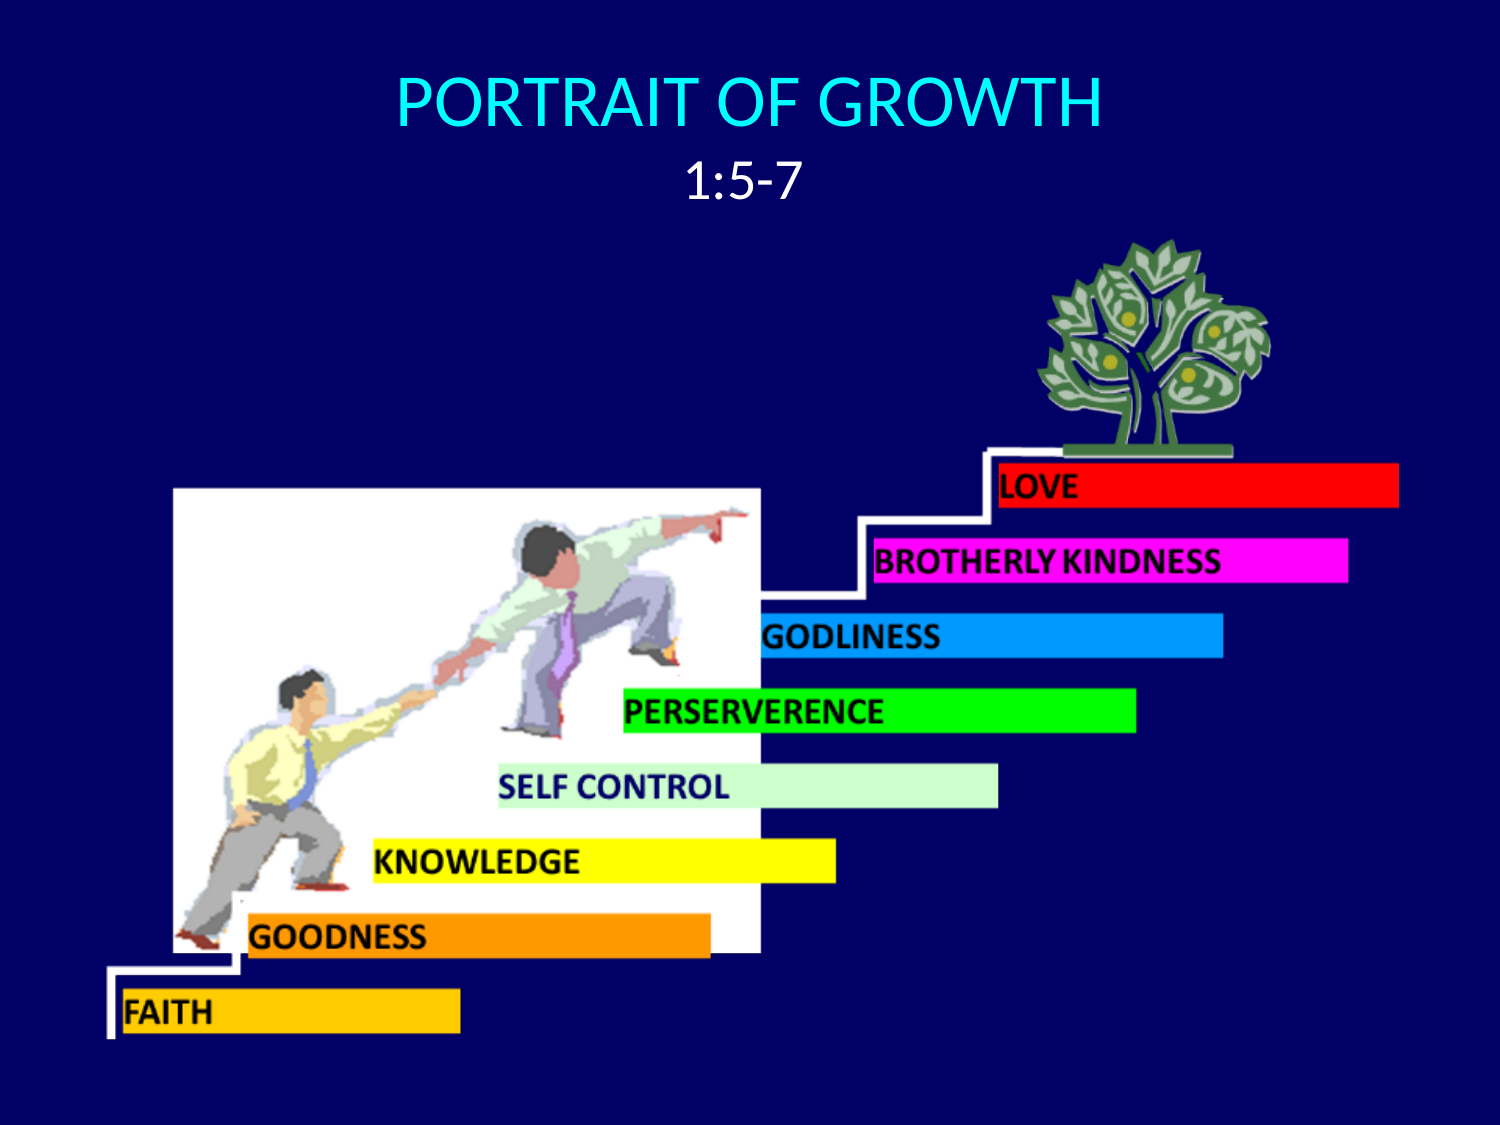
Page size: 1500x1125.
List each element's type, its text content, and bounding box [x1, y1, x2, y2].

picture [100, 237, 1400, 1057]
title PORTRAIT OF GROWTH 1:5-7 [112, 37, 1388, 225]
